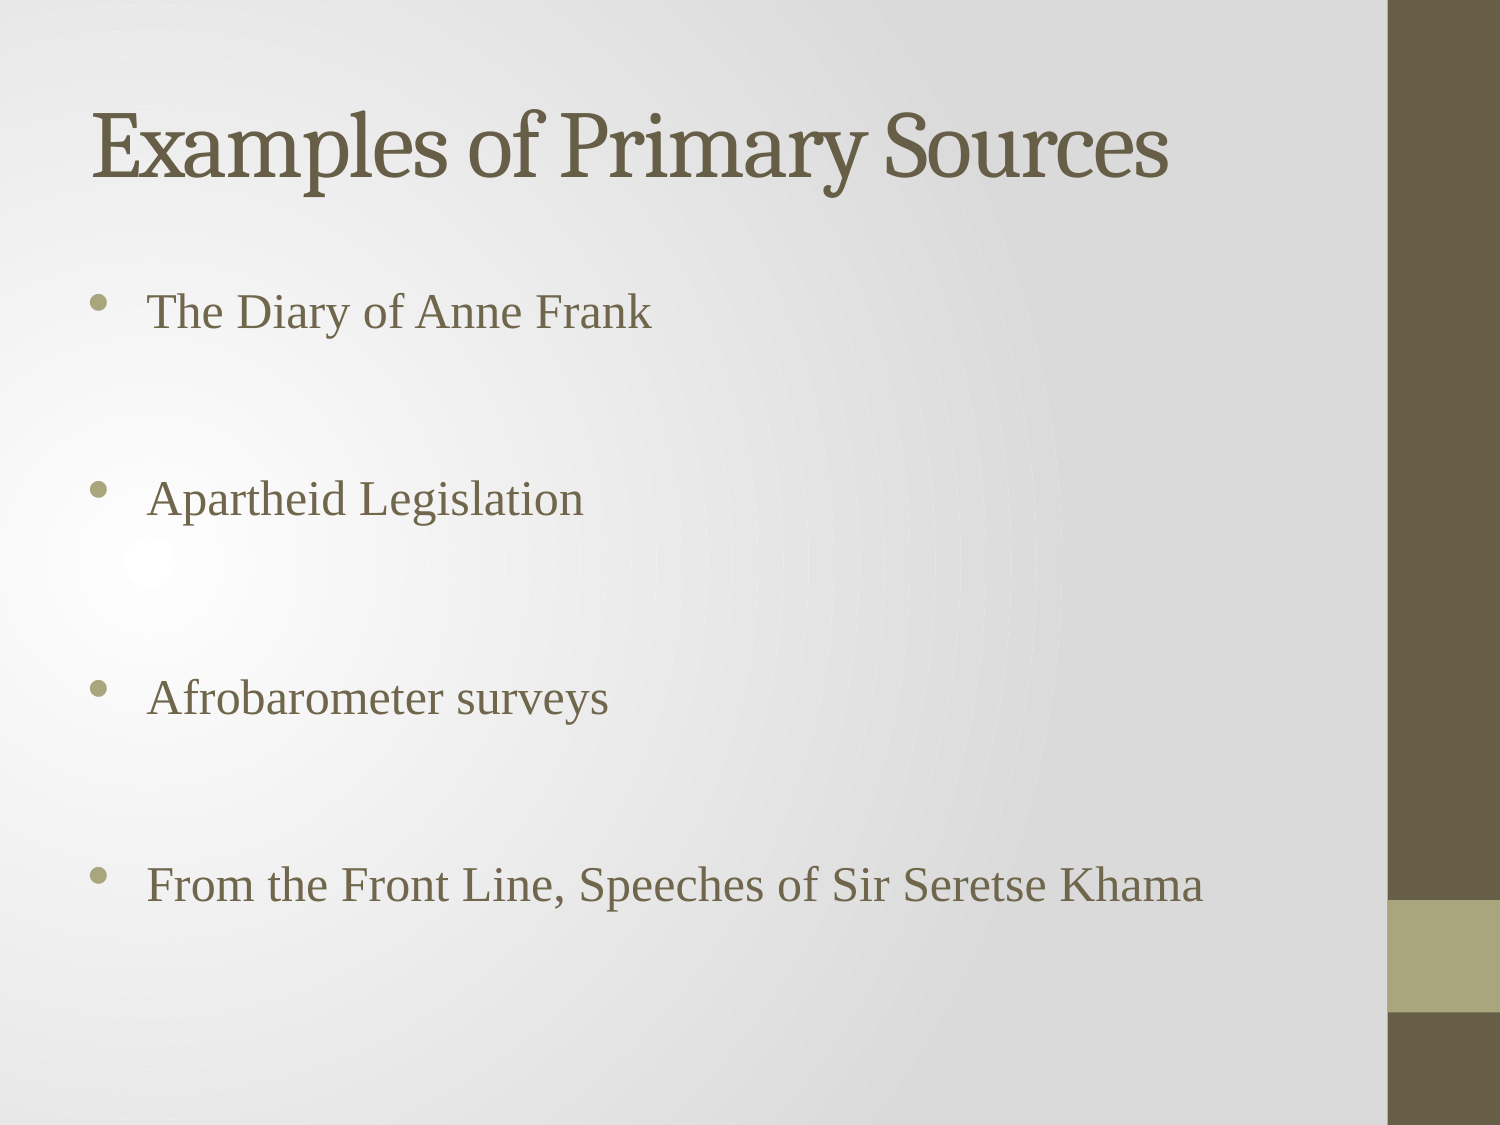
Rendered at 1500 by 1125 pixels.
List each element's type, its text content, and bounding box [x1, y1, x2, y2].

list The Diary of Anne Frank Apartheid Legislation Afrobarometer surveys From the Front Line, Speeches of Sir Seretse Khama [75, 262, 1325, 1050]
title Examples of Primary Sources [75, 45, 1325, 233]
